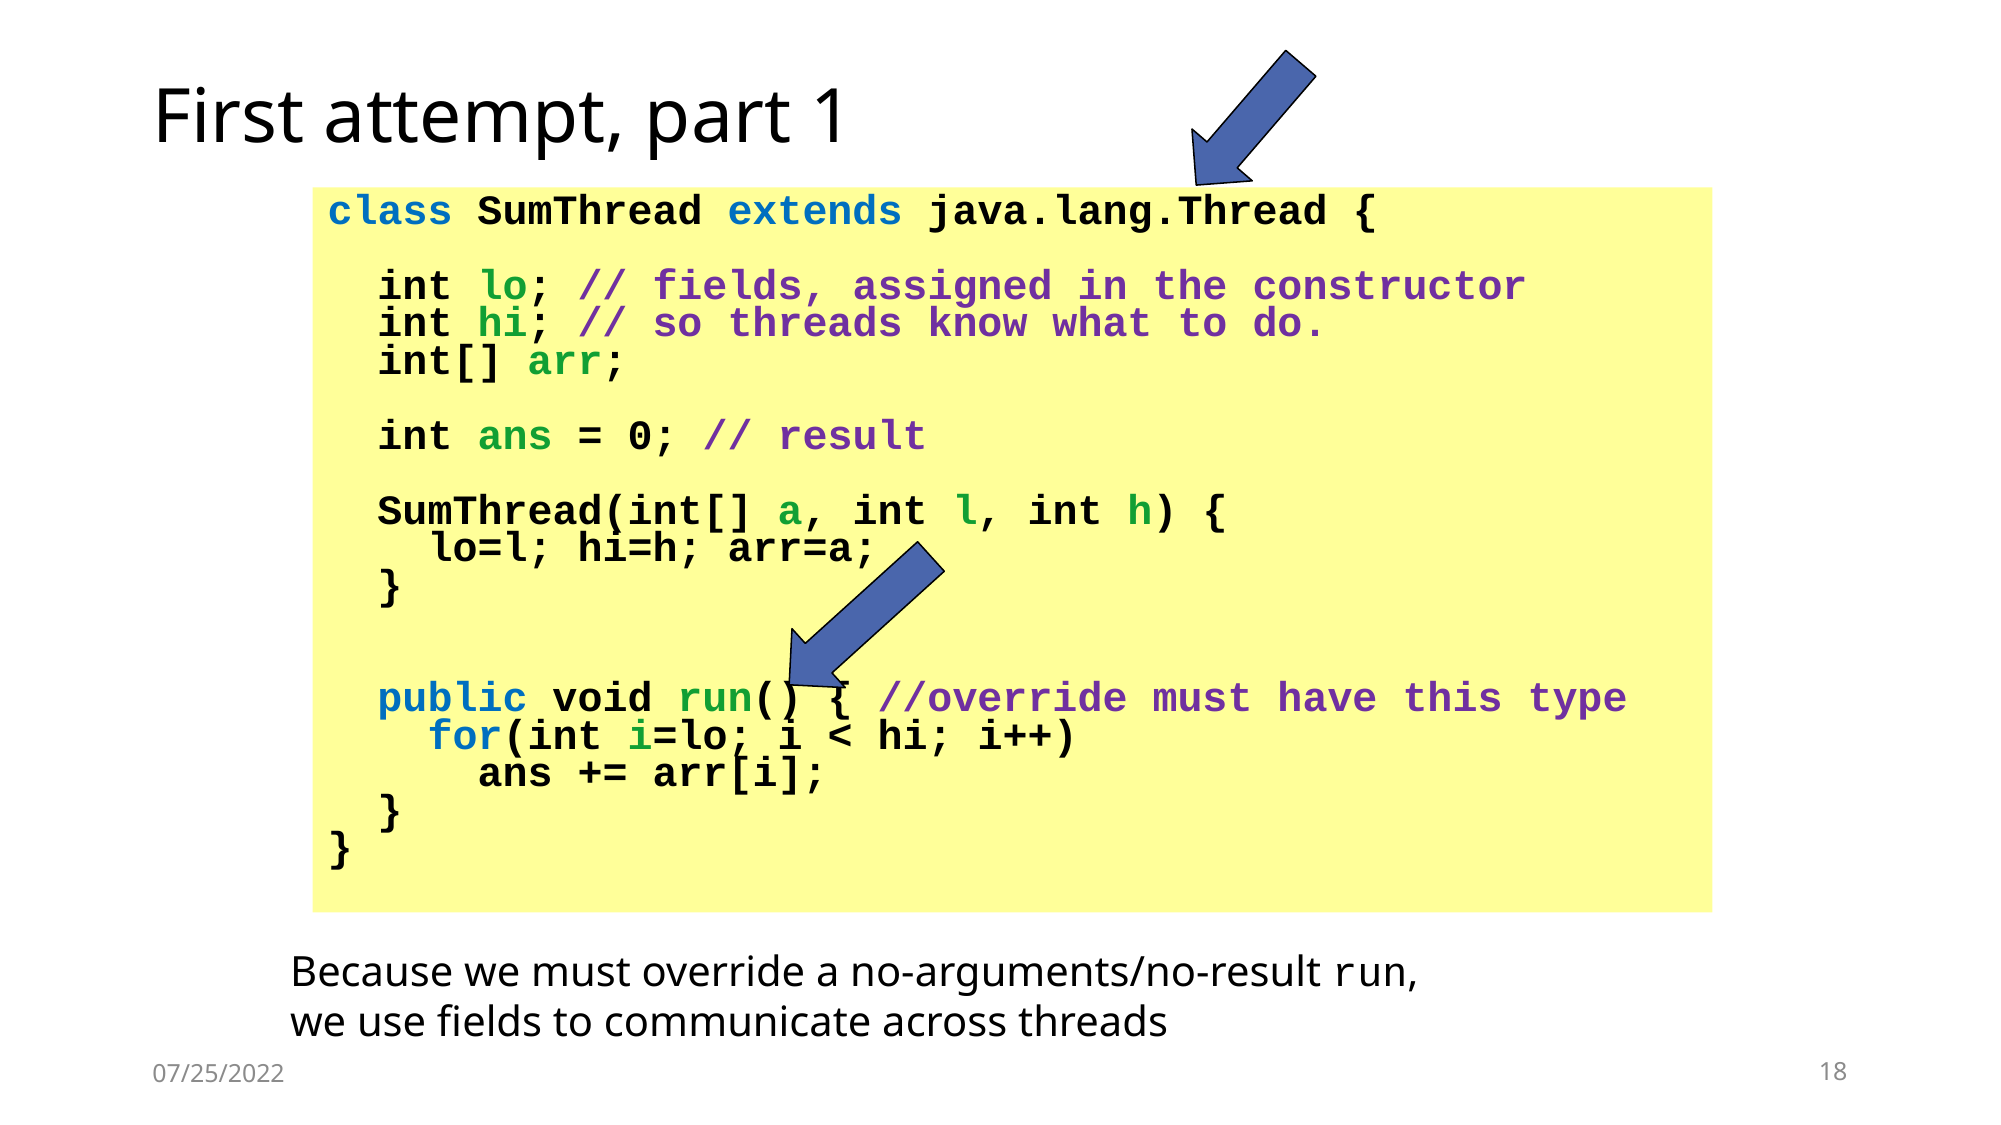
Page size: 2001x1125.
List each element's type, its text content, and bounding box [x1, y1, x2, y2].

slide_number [137, 1042, 588, 1103]
text_box [789, 541, 945, 688]
slide_number 18 [1412, 1042, 1863, 1103]
text_box class SumThread extends java.lang.Thread { int lo; // fields, assigned in the constructor int hi; // so threads know what to do. int[] arr; int ans = 0; // result SumThread(int[] a, int l, int h) { lo=l; hi=h; arr=a; } public void run() { //override must have this type for(int i=lo; i < hi; i++) ans += arr[i]; } } [312, 187, 1713, 913]
title First attempt, part 1 [137, 24, 1638, 213]
text_box [1191, 50, 1316, 186]
text_box Because we must override a no-arguments/no-result run, we use fields to communicate across threads [275, 937, 1445, 1053]
